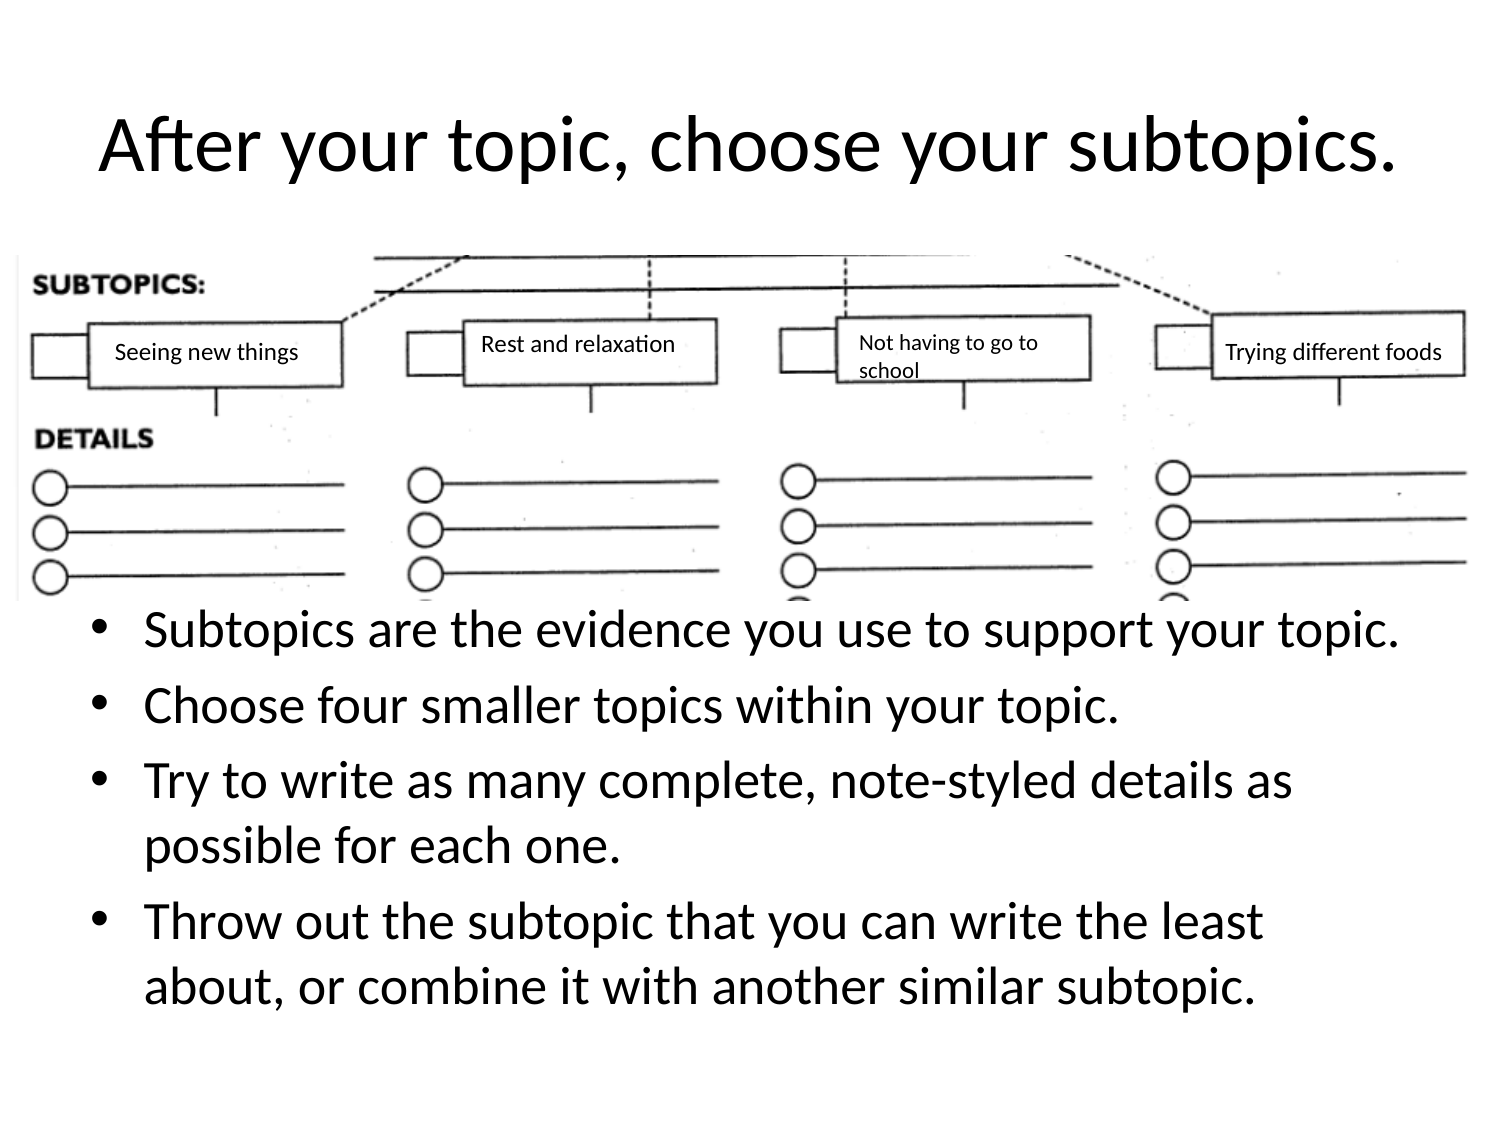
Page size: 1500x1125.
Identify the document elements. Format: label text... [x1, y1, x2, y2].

title After your topic, choose your subtopics. [75, 45, 1425, 233]
picture [0, 255, 1472, 601]
list Subtopics are the evidence you use to support your topic. Choose four smaller topics within your topic. Try to write as many complete, note-styled details as possible for each one. Throw out the subtopic that you can write the least about, or combine it with another similar subtopic. [75, 609, 1425, 1047]
